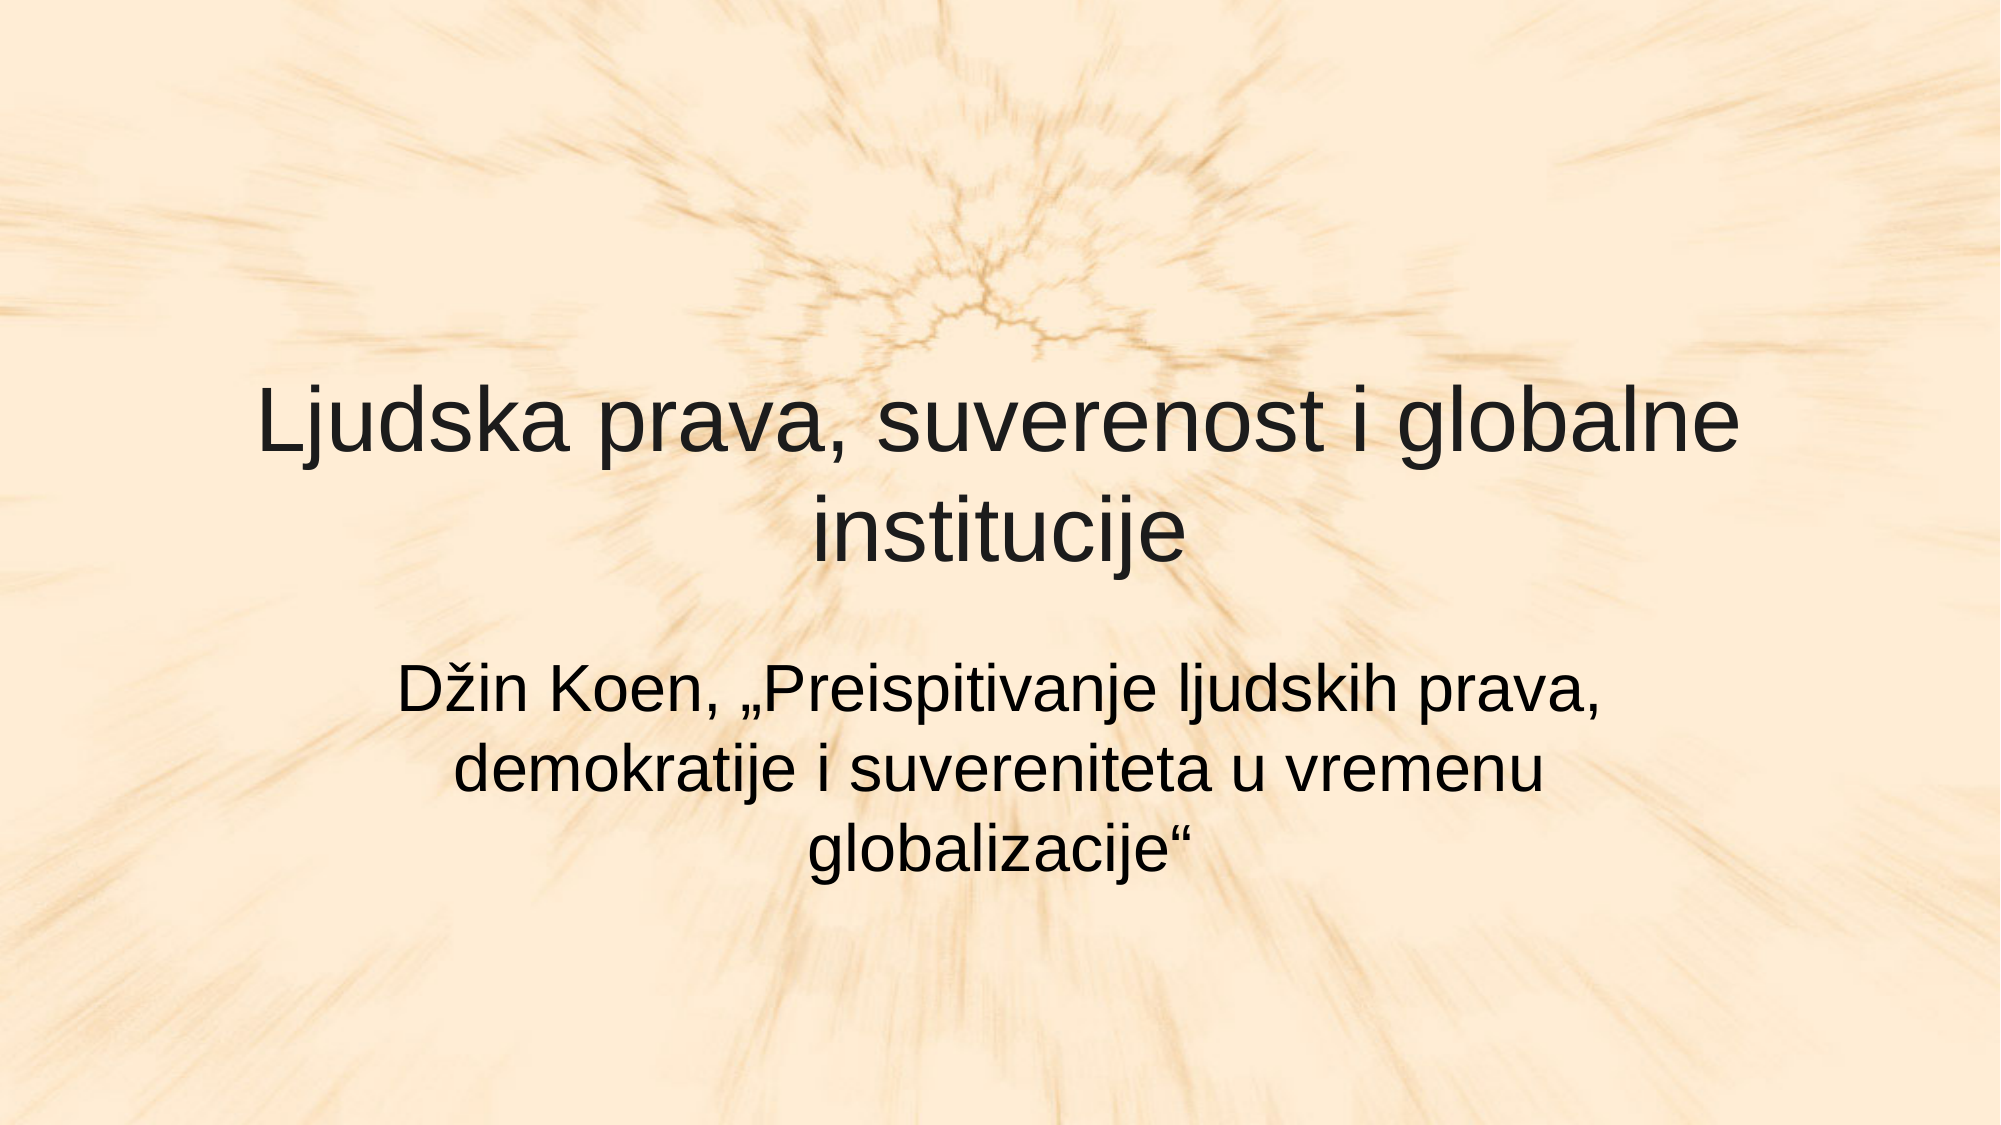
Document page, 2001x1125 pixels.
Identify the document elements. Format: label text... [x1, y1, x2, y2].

picture [0, 0, 2001, 1125]
title Ljudska prava, suverenost i globalne institucije [149, 349, 1851, 591]
subtitle Džin Koen, „Preispitivanje ljudskih prava, demokratije i suvereniteta u vremenu globalizacije“ [299, 637, 1701, 926]
